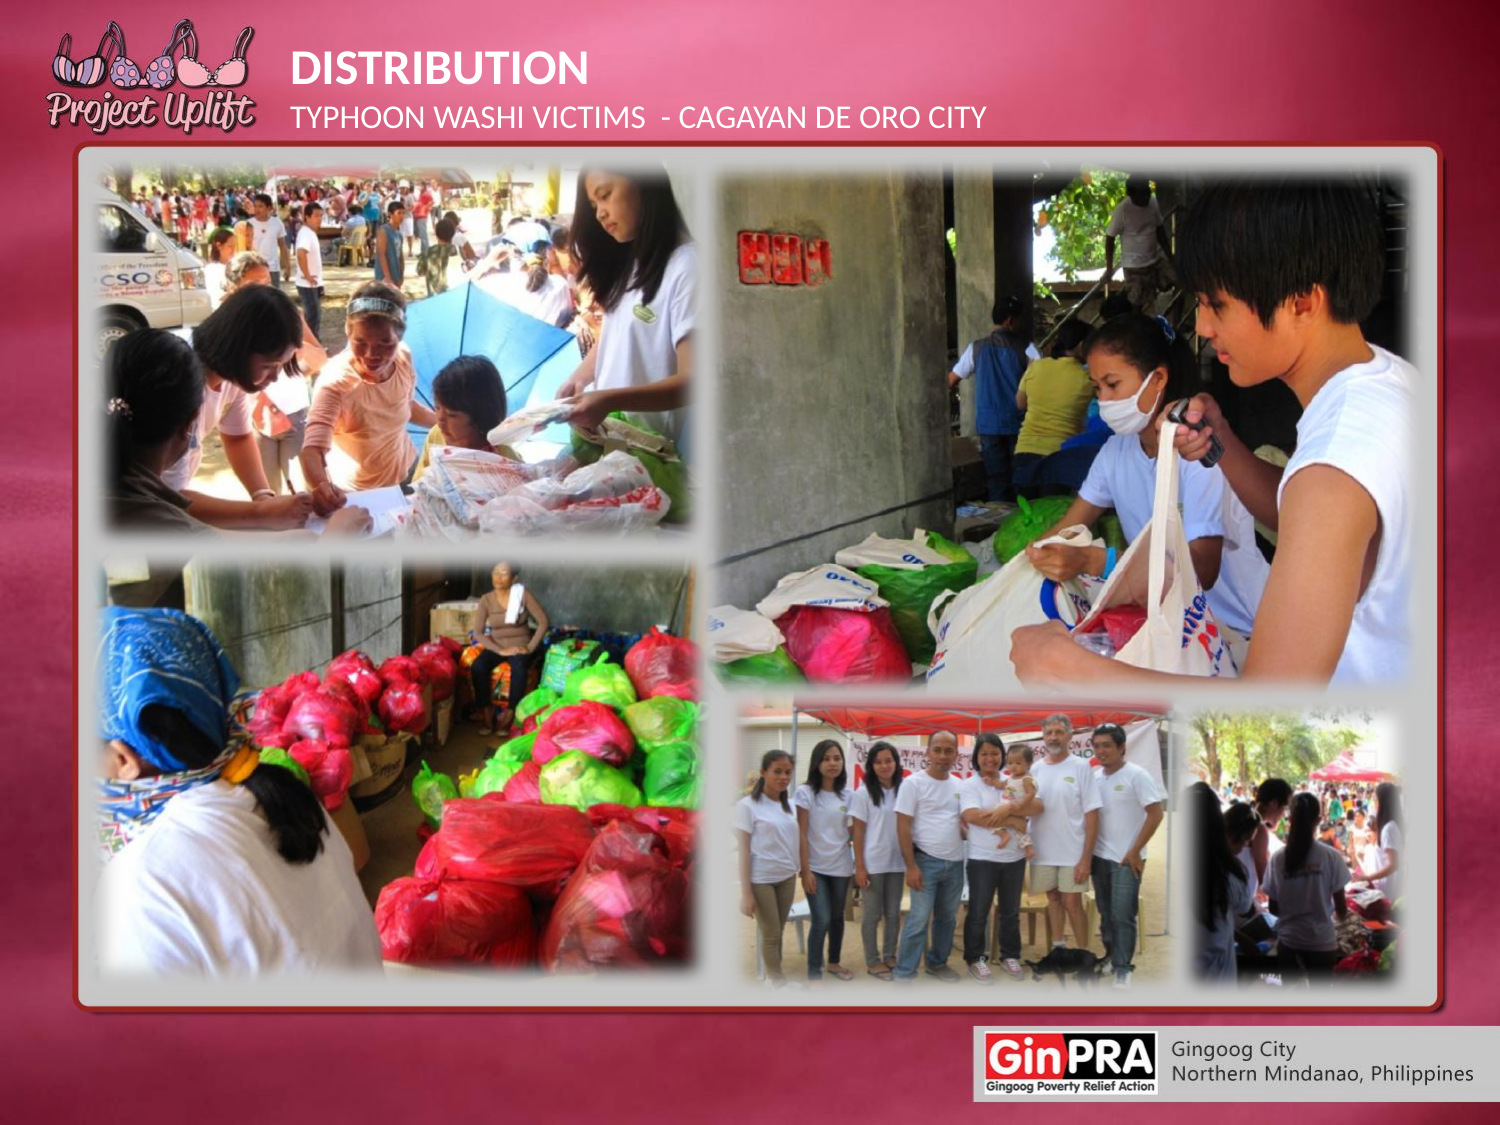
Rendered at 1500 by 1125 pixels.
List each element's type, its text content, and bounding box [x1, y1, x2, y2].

title DISTRIBUTION TYPHOON WASHI VICTIMS - CAGAYAN DE ORO CITY [275, 37, 1425, 133]
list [87, 558, 713, 988]
picture [0, 0, 1500, 1125]
